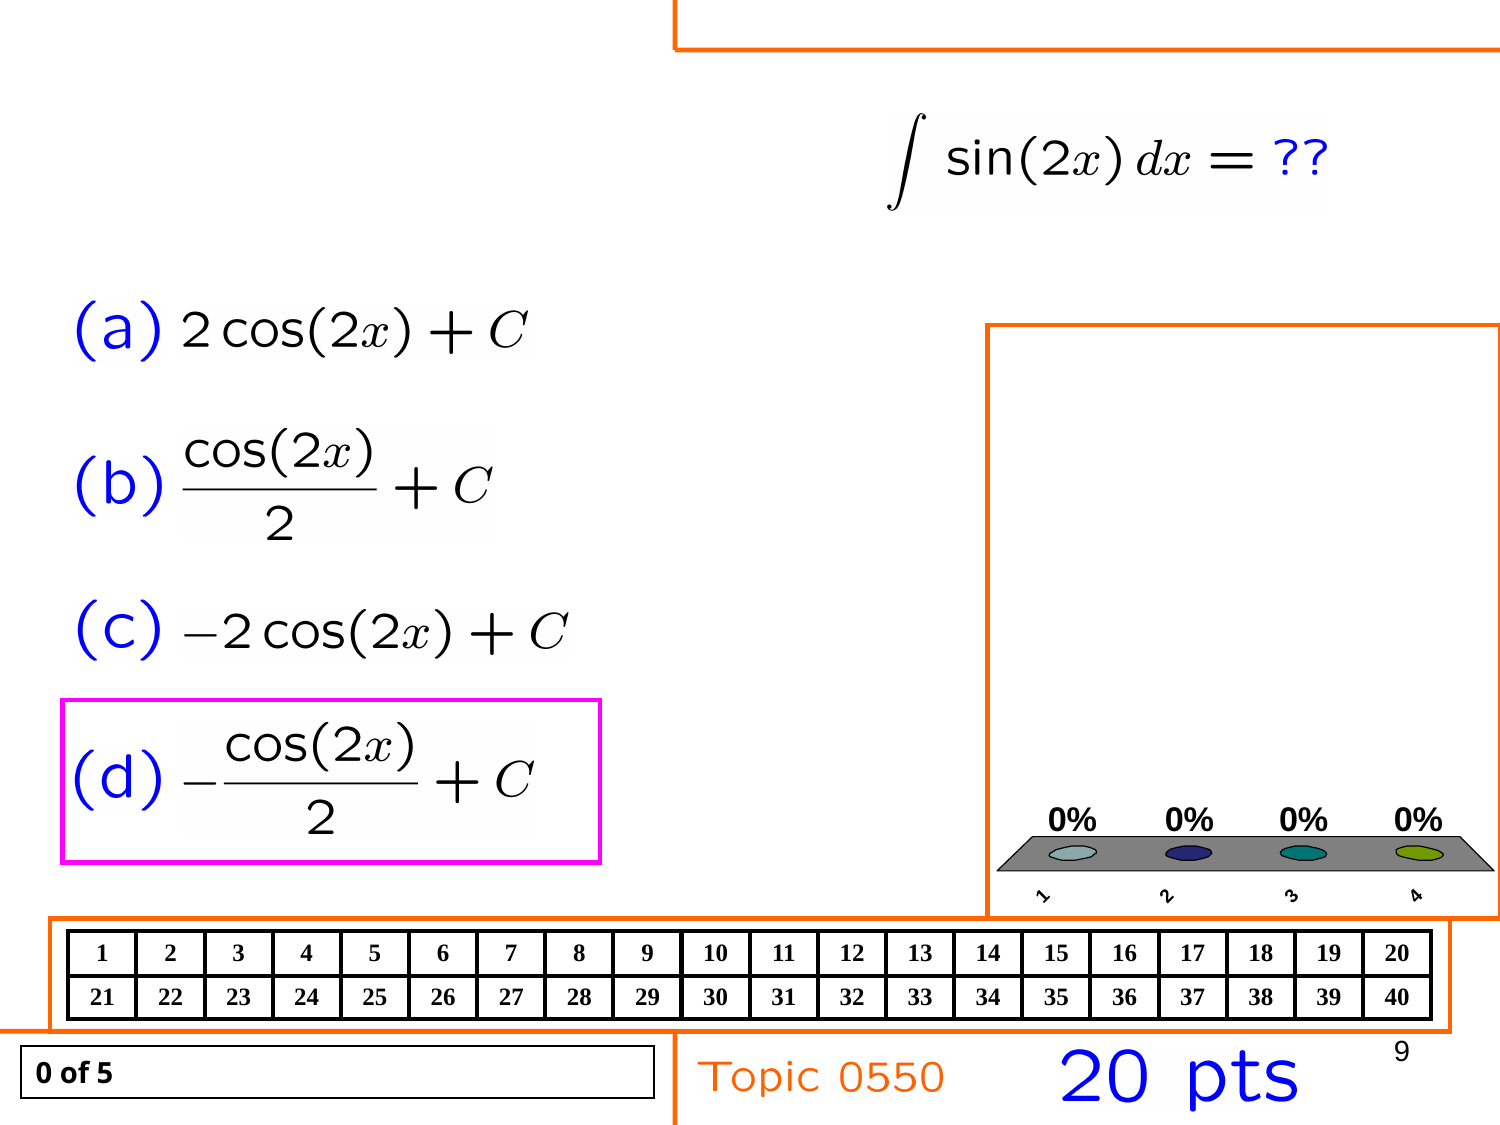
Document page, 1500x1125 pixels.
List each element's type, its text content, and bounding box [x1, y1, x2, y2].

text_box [957, 312, 1500, 951]
picture [887, 110, 1329, 213]
picture [74, 455, 162, 518]
picture [182, 608, 570, 660]
text_box [50, 918, 1450, 1032]
picture [1060, 1048, 1298, 1113]
picture [73, 749, 161, 813]
picture [182, 426, 494, 542]
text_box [20, 1045, 655, 1099]
picture [182, 720, 535, 835]
picture [76, 599, 161, 663]
title 1+1= [75, 45, 1425, 233]
picture [697, 1060, 945, 1098]
text_box [562, 62, 1013, 250]
text_box [62, 699, 600, 863]
picture [182, 307, 530, 359]
slide_number 9 [1350, 1032, 1425, 1103]
picture [74, 300, 162, 363]
text_box [87, 249, 650, 663]
